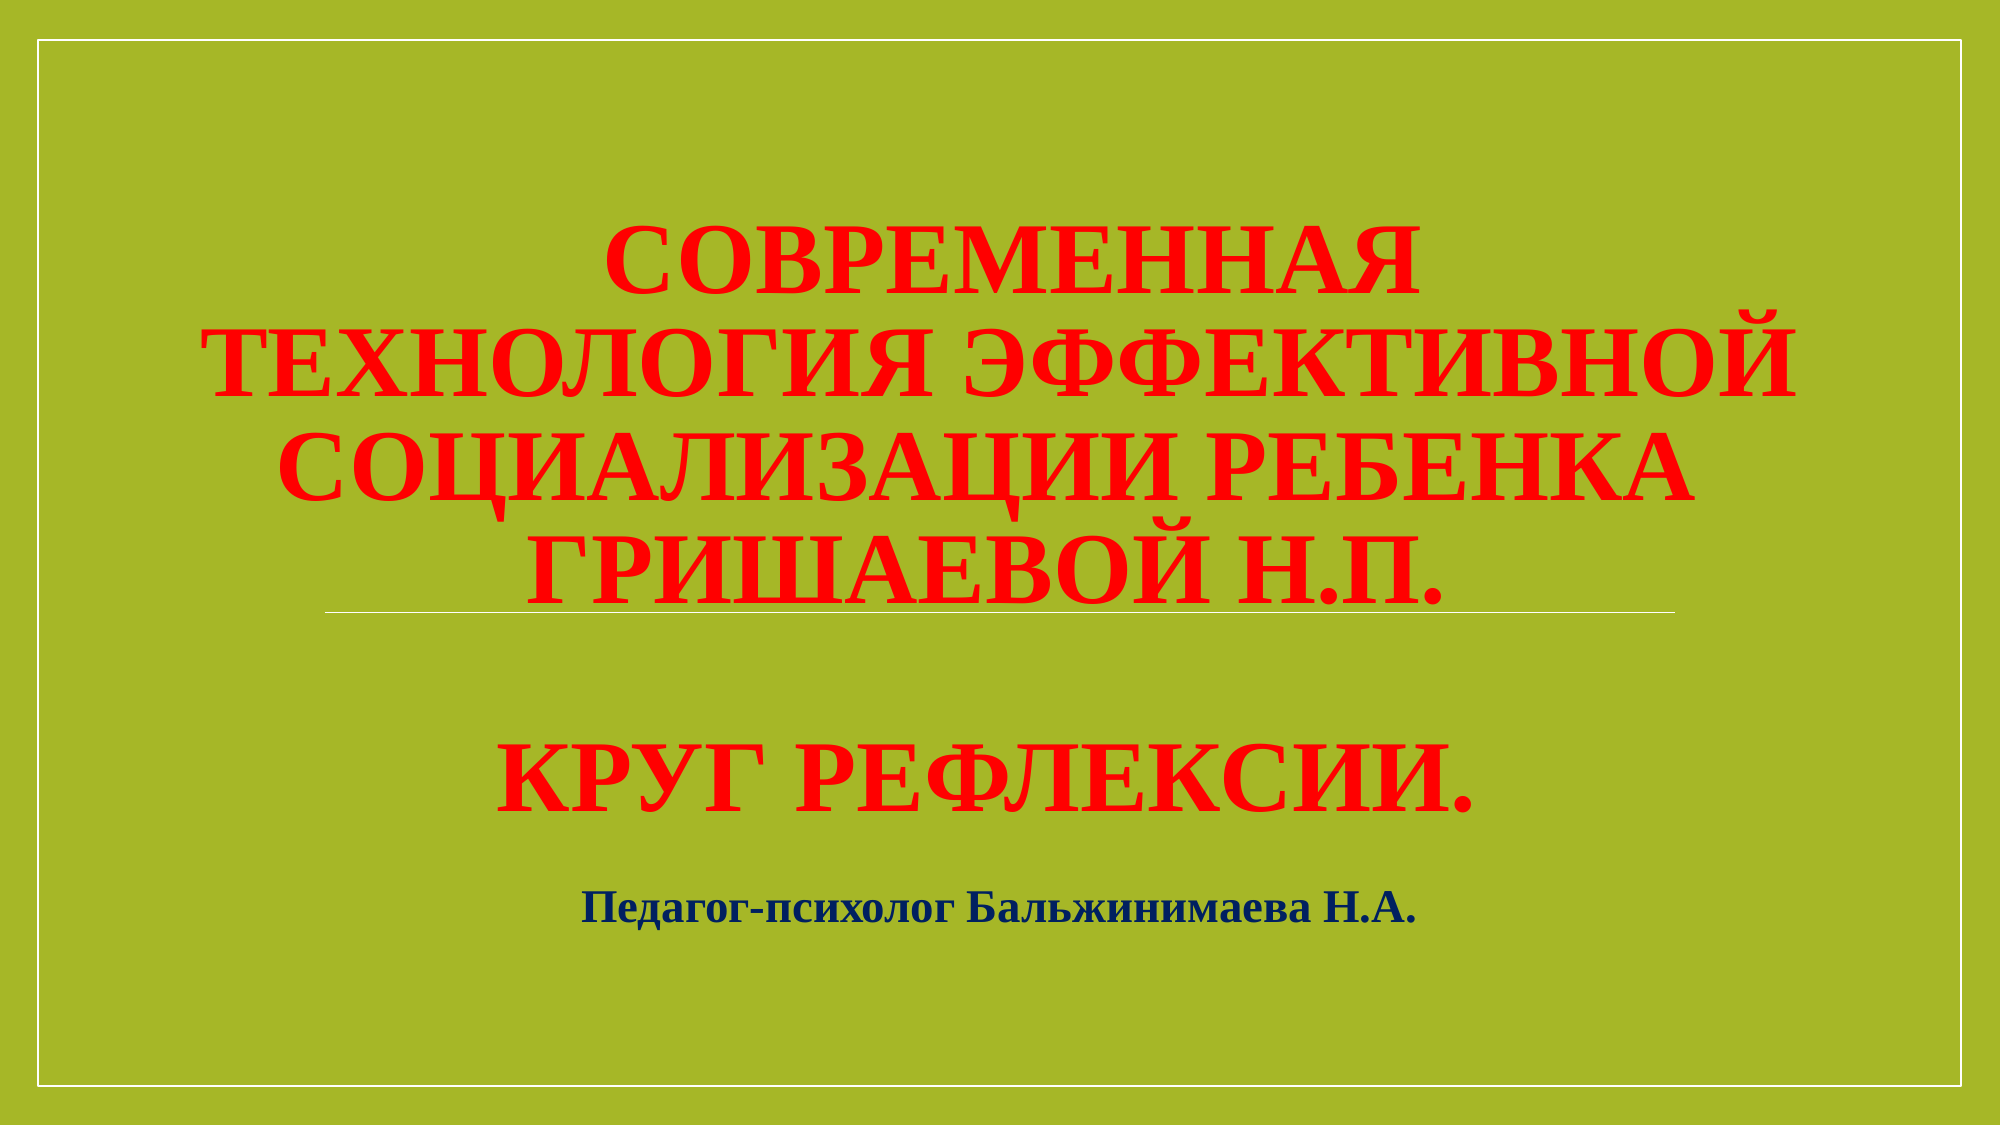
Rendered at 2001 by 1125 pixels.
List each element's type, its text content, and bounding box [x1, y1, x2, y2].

subtitle Педагог-психолог Бальжинимаева Н.А. [280, 634, 1719, 943]
title Современная технология эффективной социализации ребенка Гришаевой Н.П. Круг рефлексии. [182, 24, 1818, 840]
